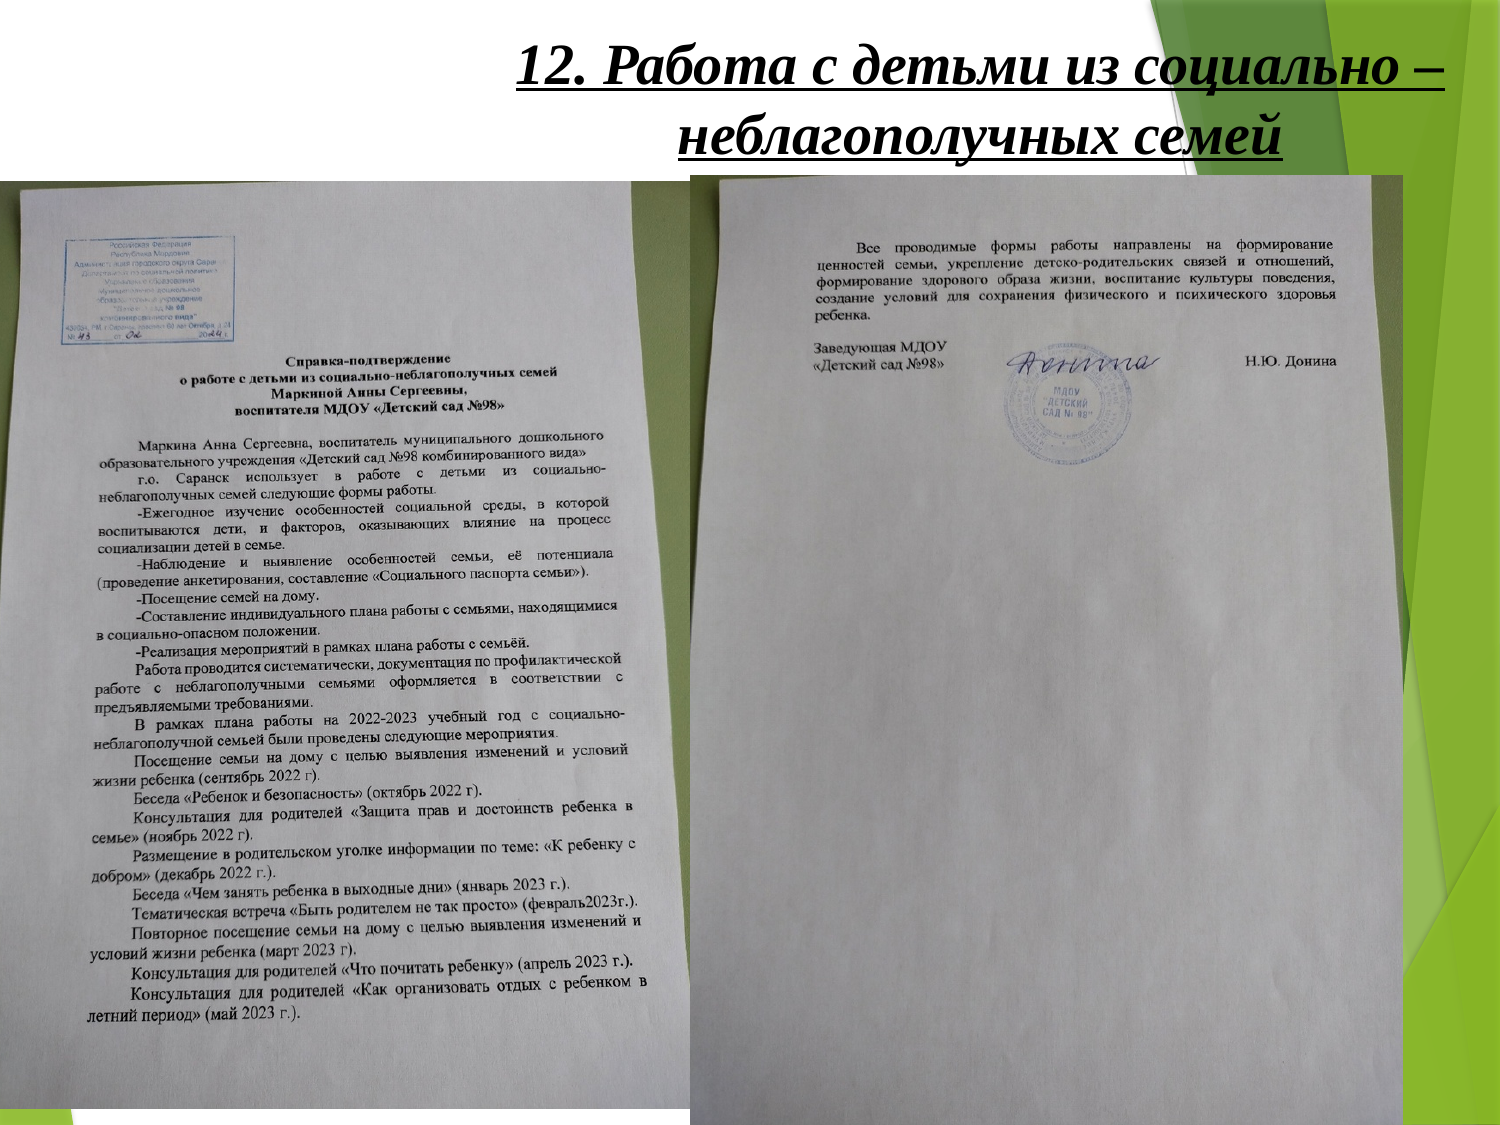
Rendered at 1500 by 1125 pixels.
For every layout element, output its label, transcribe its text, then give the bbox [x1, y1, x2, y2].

text_box 12. Работа с детьми из социально – неблагополучных семей [490, 19, 1471, 174]
picture [0, 175, 1404, 1125]
